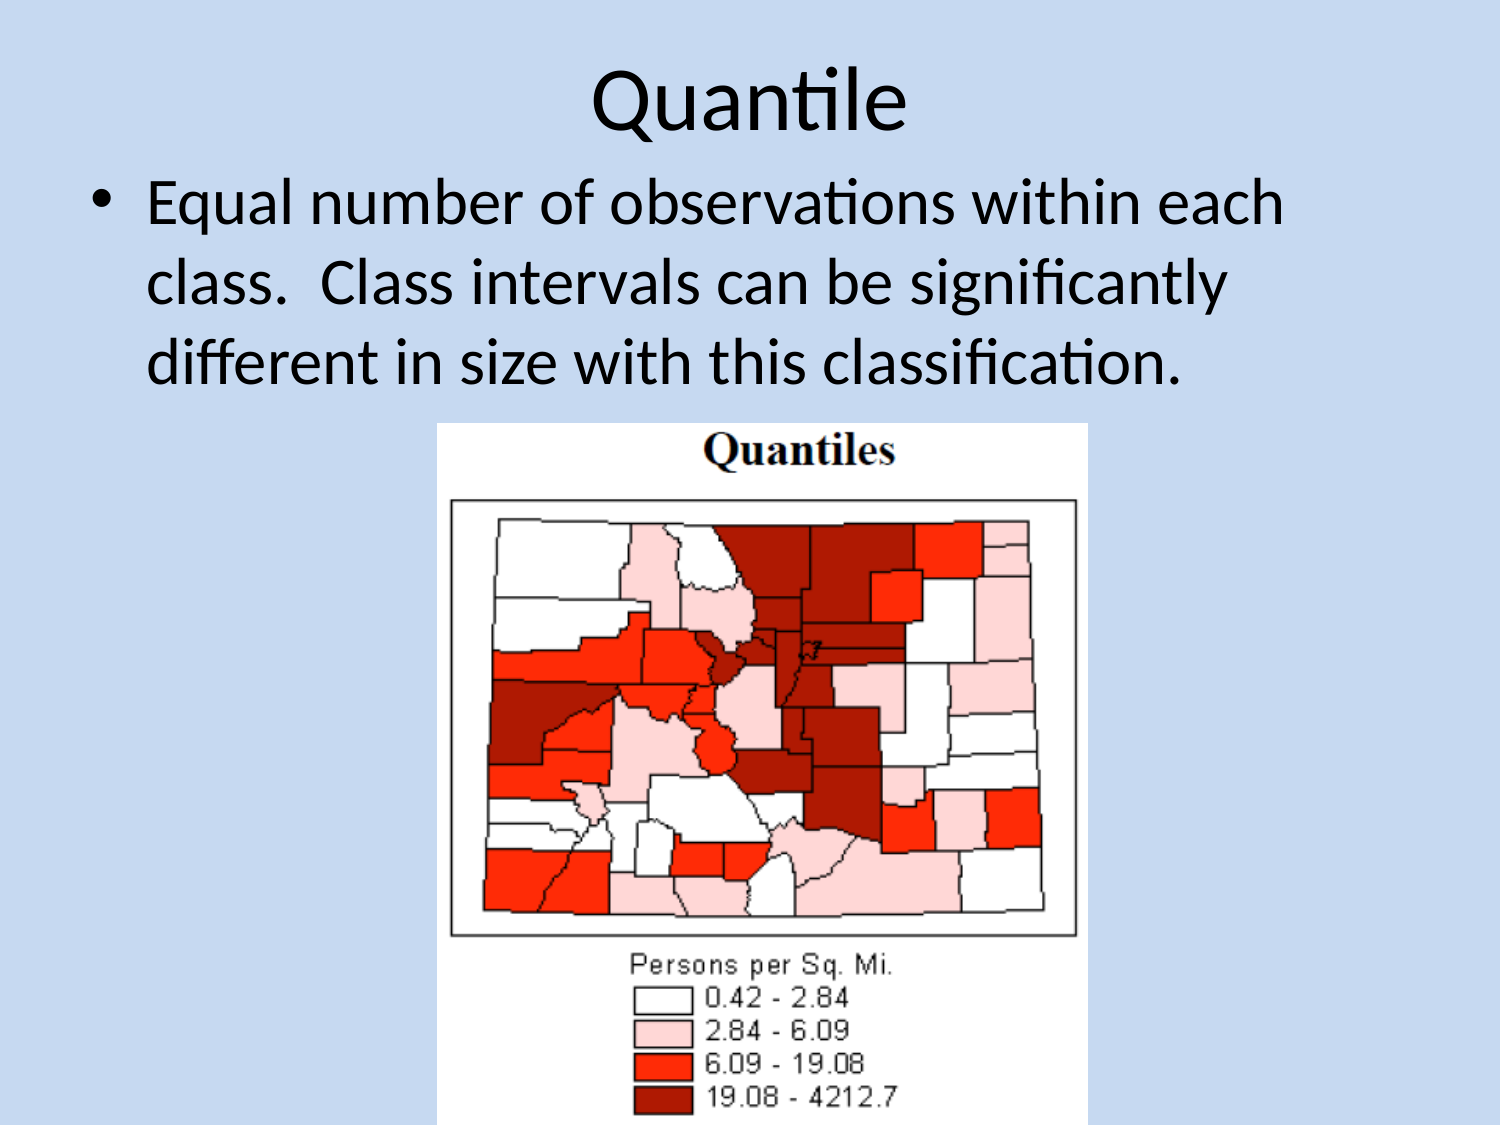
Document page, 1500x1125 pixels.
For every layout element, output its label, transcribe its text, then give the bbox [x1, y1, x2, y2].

list Equal number of observations within each class. Class intervals can be significantly different in size with this classification. [75, 149, 1425, 893]
picture [437, 423, 1088, 1125]
title Quantile [75, 0, 1425, 149]
